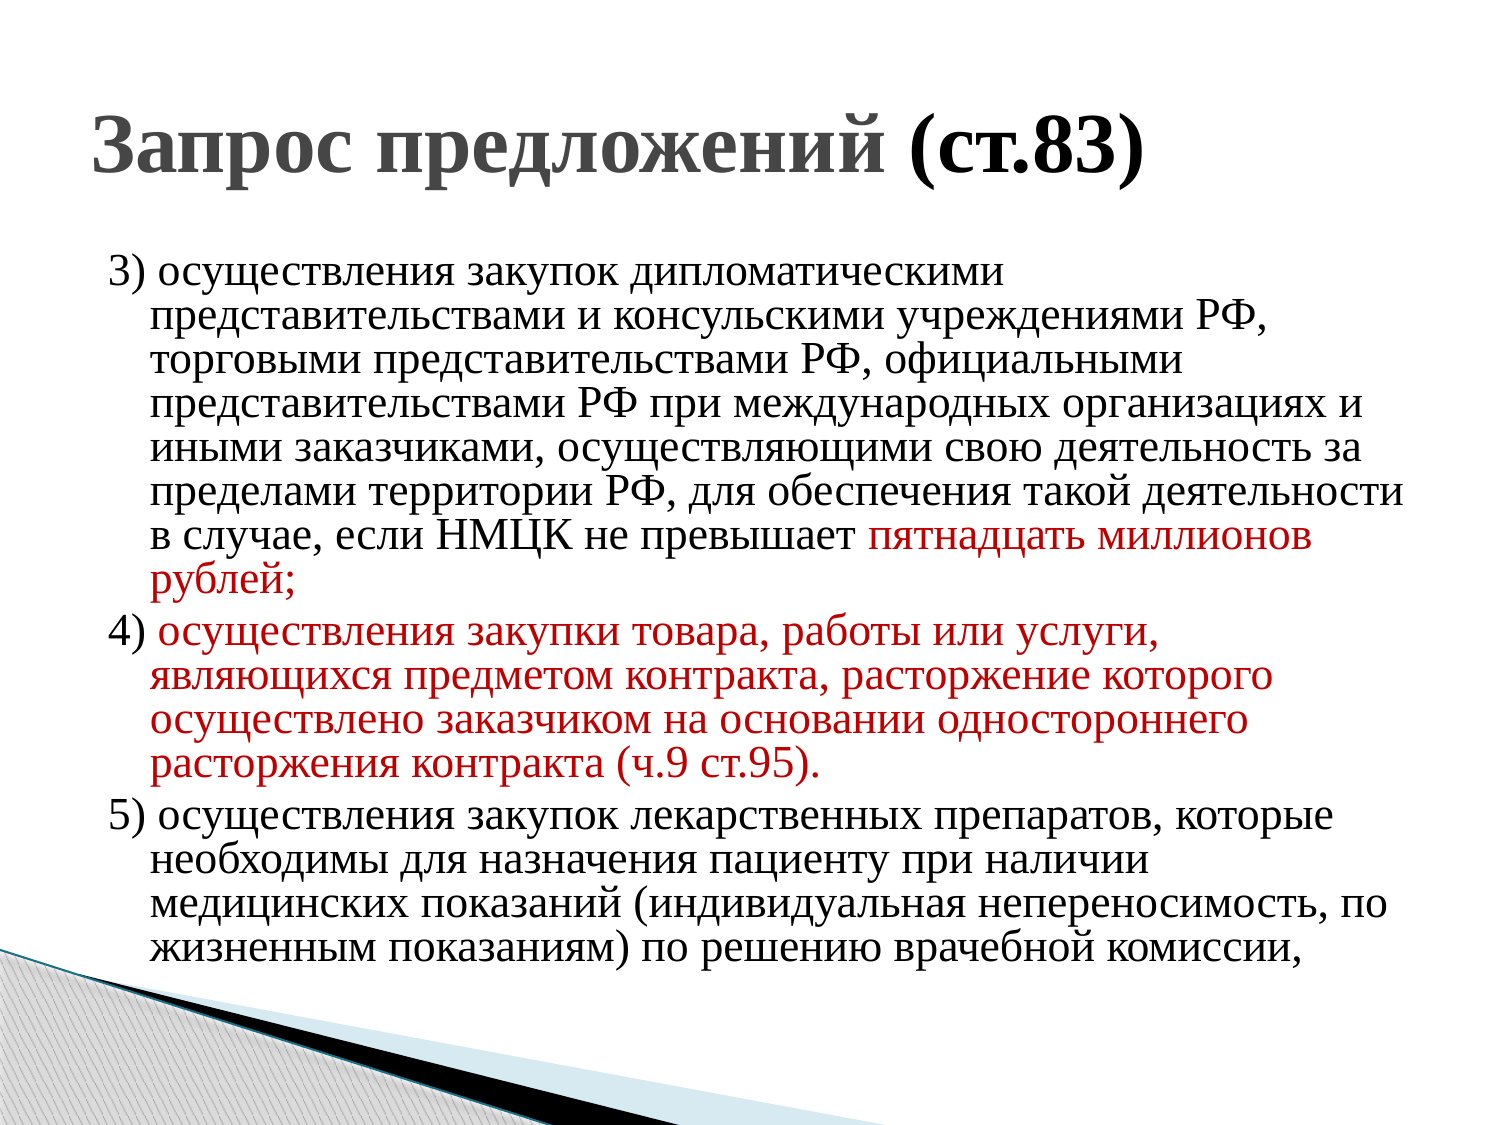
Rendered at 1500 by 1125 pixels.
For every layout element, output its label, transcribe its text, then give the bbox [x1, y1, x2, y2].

list 3) осуществления закупок дипломатическими представительствами и консульскими учреждениями РФ, торговыми представительствами РФ, официальными представительствами РФ при международных организациях и иными заказчиками, осуществляющими свою деятельность за пределами территории РФ, для обеспечения такой деятельности в случае, если НМЦК не превышает пятнадцать миллионов рублей; 4) осуществления закупки товара, работы или услуги, являющихся предметом контракта, расторжение которого осуществлено заказчиком на основании одностороннего расторжения контракта (ч.9 ст.95). 5) осуществления закупок лекарственных препаратов, которые необходимы для назначения пациенту при наличии медицинских показаний (индивидуальная непереносимость, по жизненным показаниям) по решению врачебной комиссии, [75, 242, 1425, 986]
title Запрос предложений (ст.83) [75, 45, 1425, 233]
